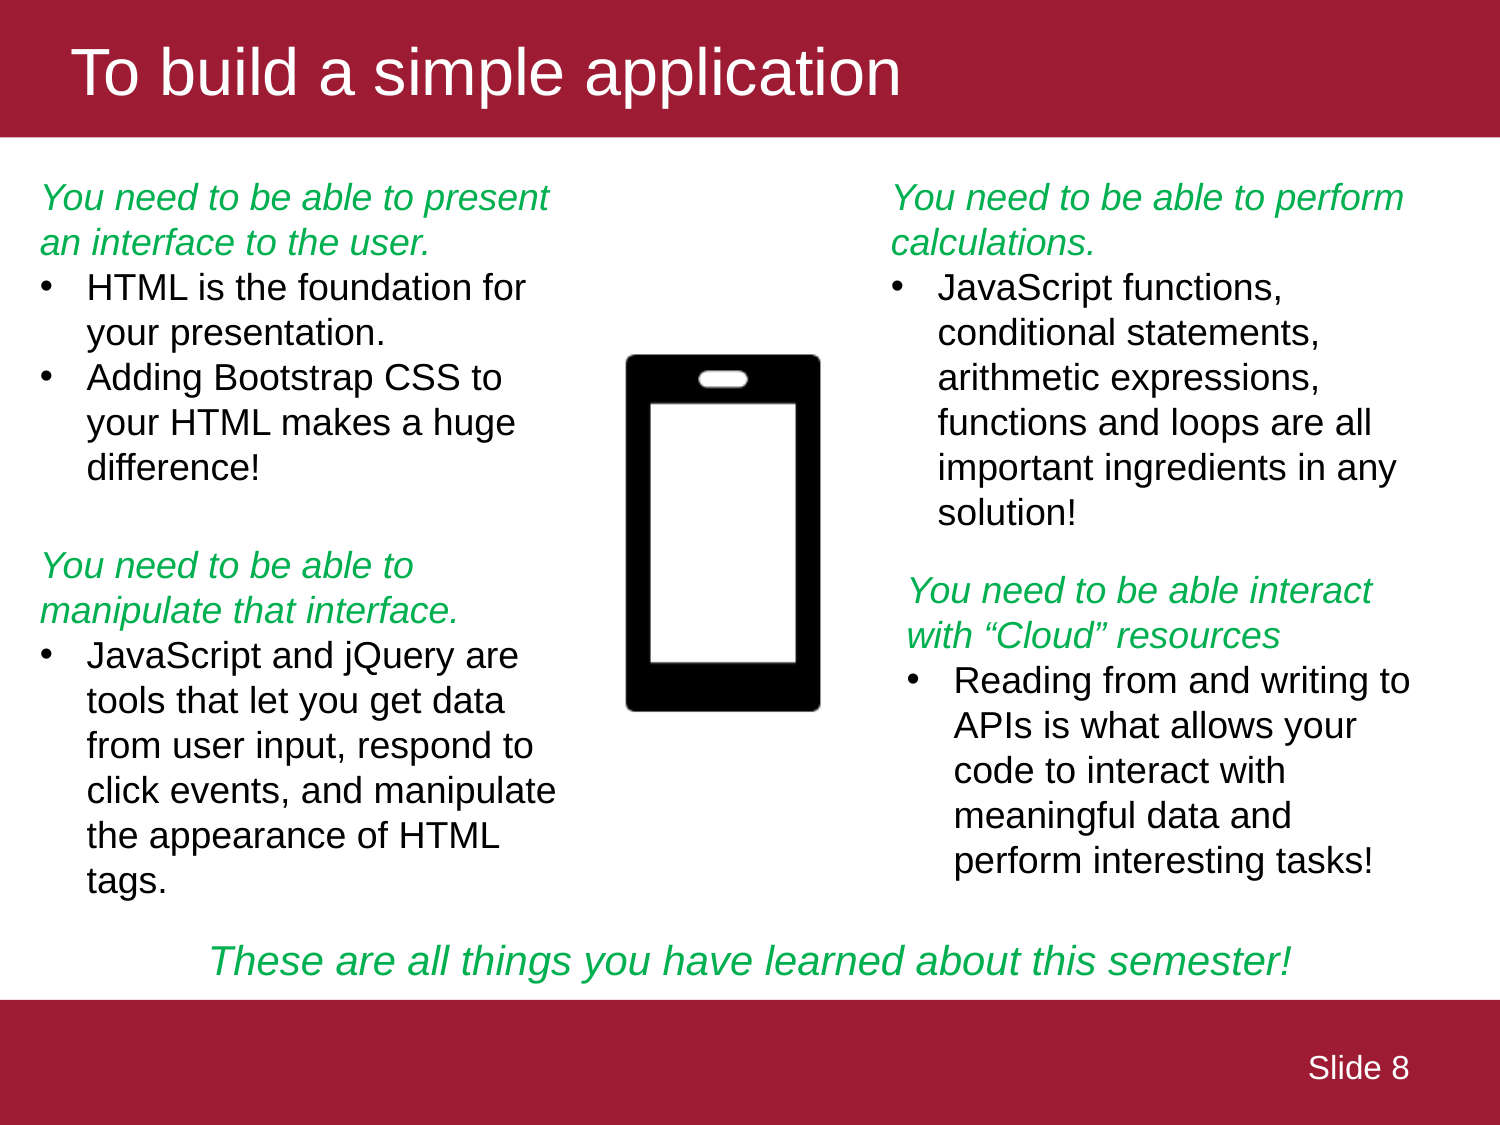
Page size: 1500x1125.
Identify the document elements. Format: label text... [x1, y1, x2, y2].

text_box You need to be able interact with “Cloud” resources Reading from and writing to APIs is what allows your code to interact with meaningful data and perform interesting tasks! [891, 558, 1443, 889]
text_box You need to be able to manipulate that interface. JavaScript and jQuery are tools that let you get data from user input, respond to click events, and manipulate the appearance of HTML tags. [24, 533, 575, 909]
text_box These are all things you have learned about this semester! [137, 926, 1363, 991]
text_box You need to be able to perform calculations. JavaScript functions, conditional statements, arithmetic expressions, functions and loops are all important ingredients in any solution! [876, 166, 1427, 541]
text_box You need to be able to present an interface to the user. HTML is the foundation for your presentation. Adding Bootstrap CSS to your HTML makes a huge difference! [24, 166, 575, 496]
slide_number Slide 8 [1074, 1038, 1426, 1089]
title To build a simple application [0, 0, 1500, 138]
picture [529, 339, 918, 728]
